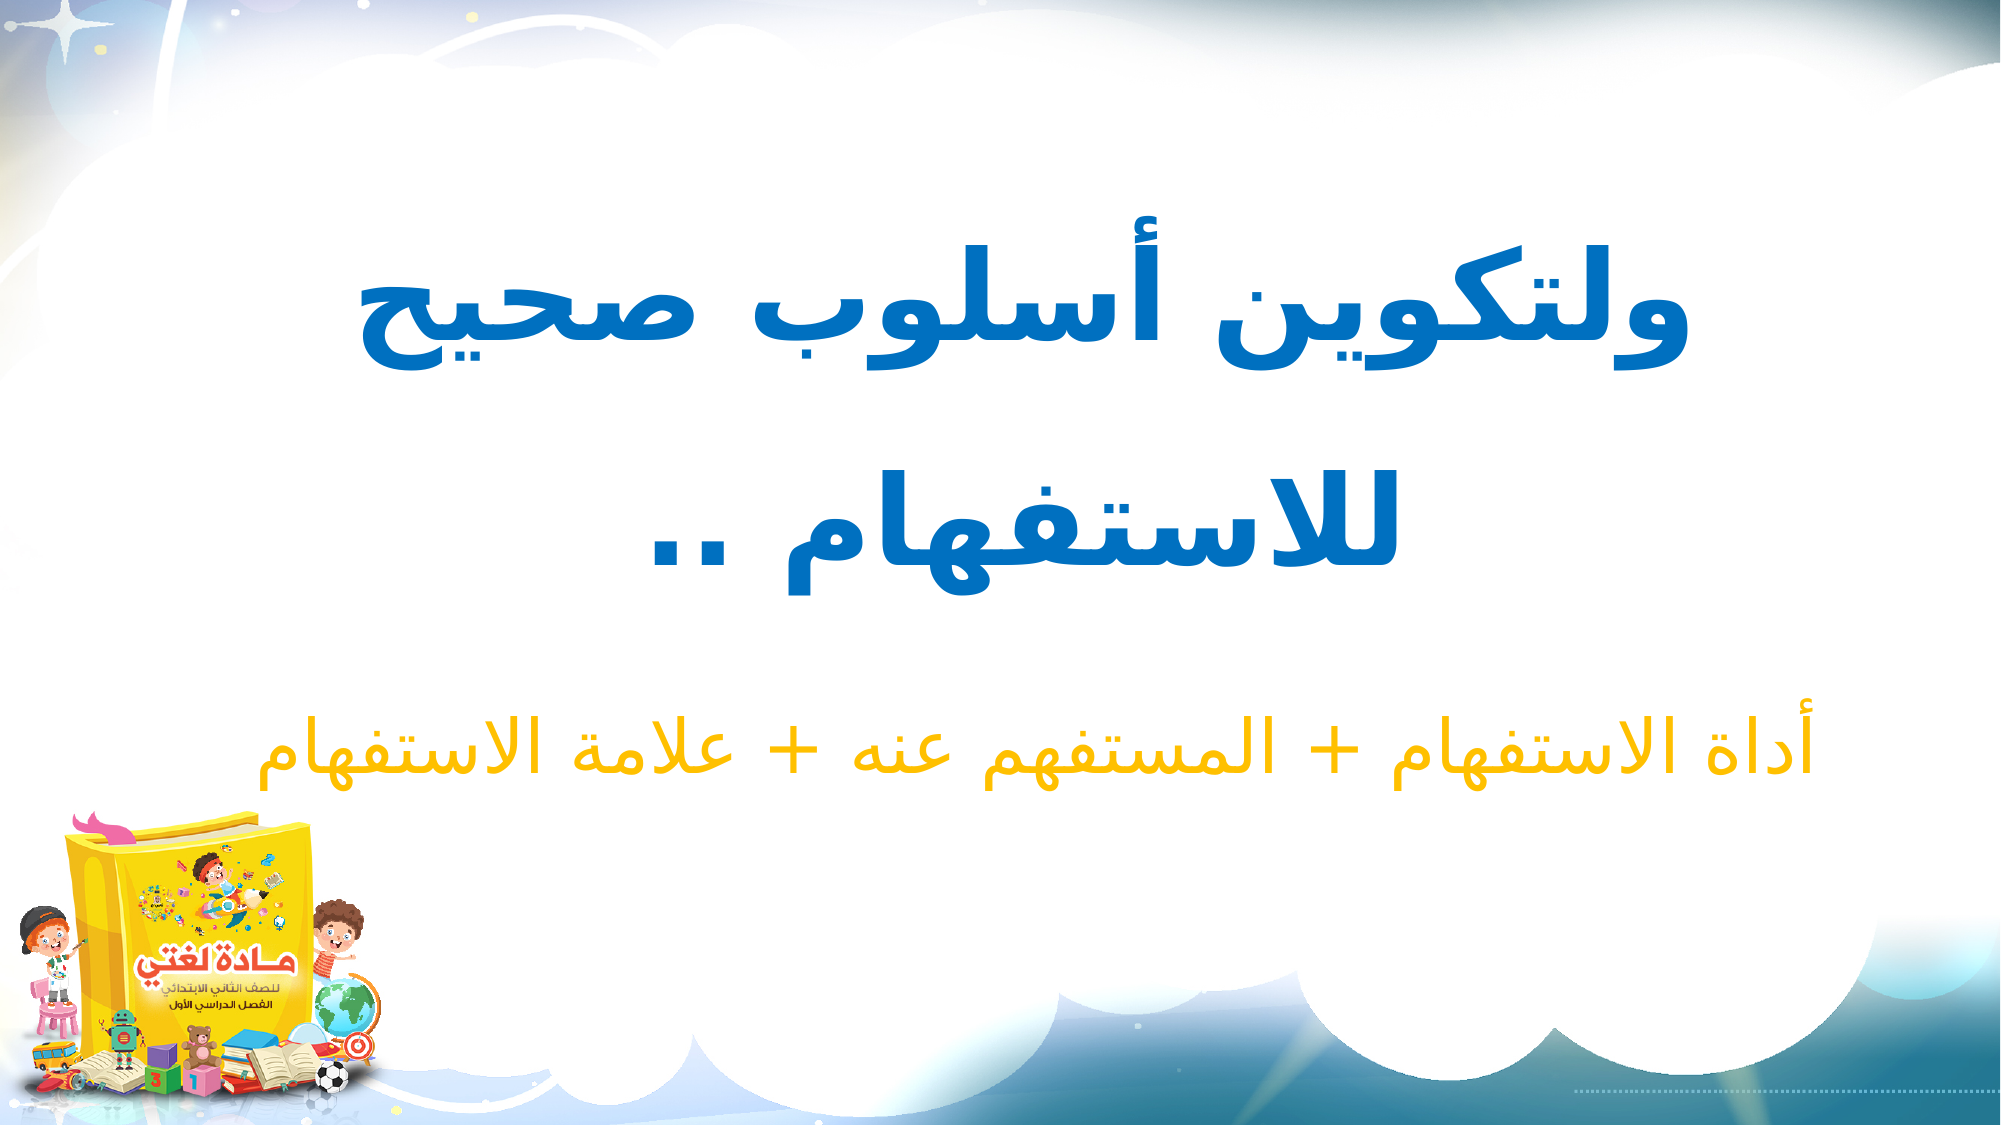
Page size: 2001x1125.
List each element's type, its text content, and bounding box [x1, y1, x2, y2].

text_box أداة الاستفهام + المستفهم عنه + علامة الاستفهام [67, 646, 1984, 797]
picture [0, 0, 2001, 1125]
text_box ولتكوين أسلوب صحيح للاستفهام .. [151, 132, 1899, 598]
